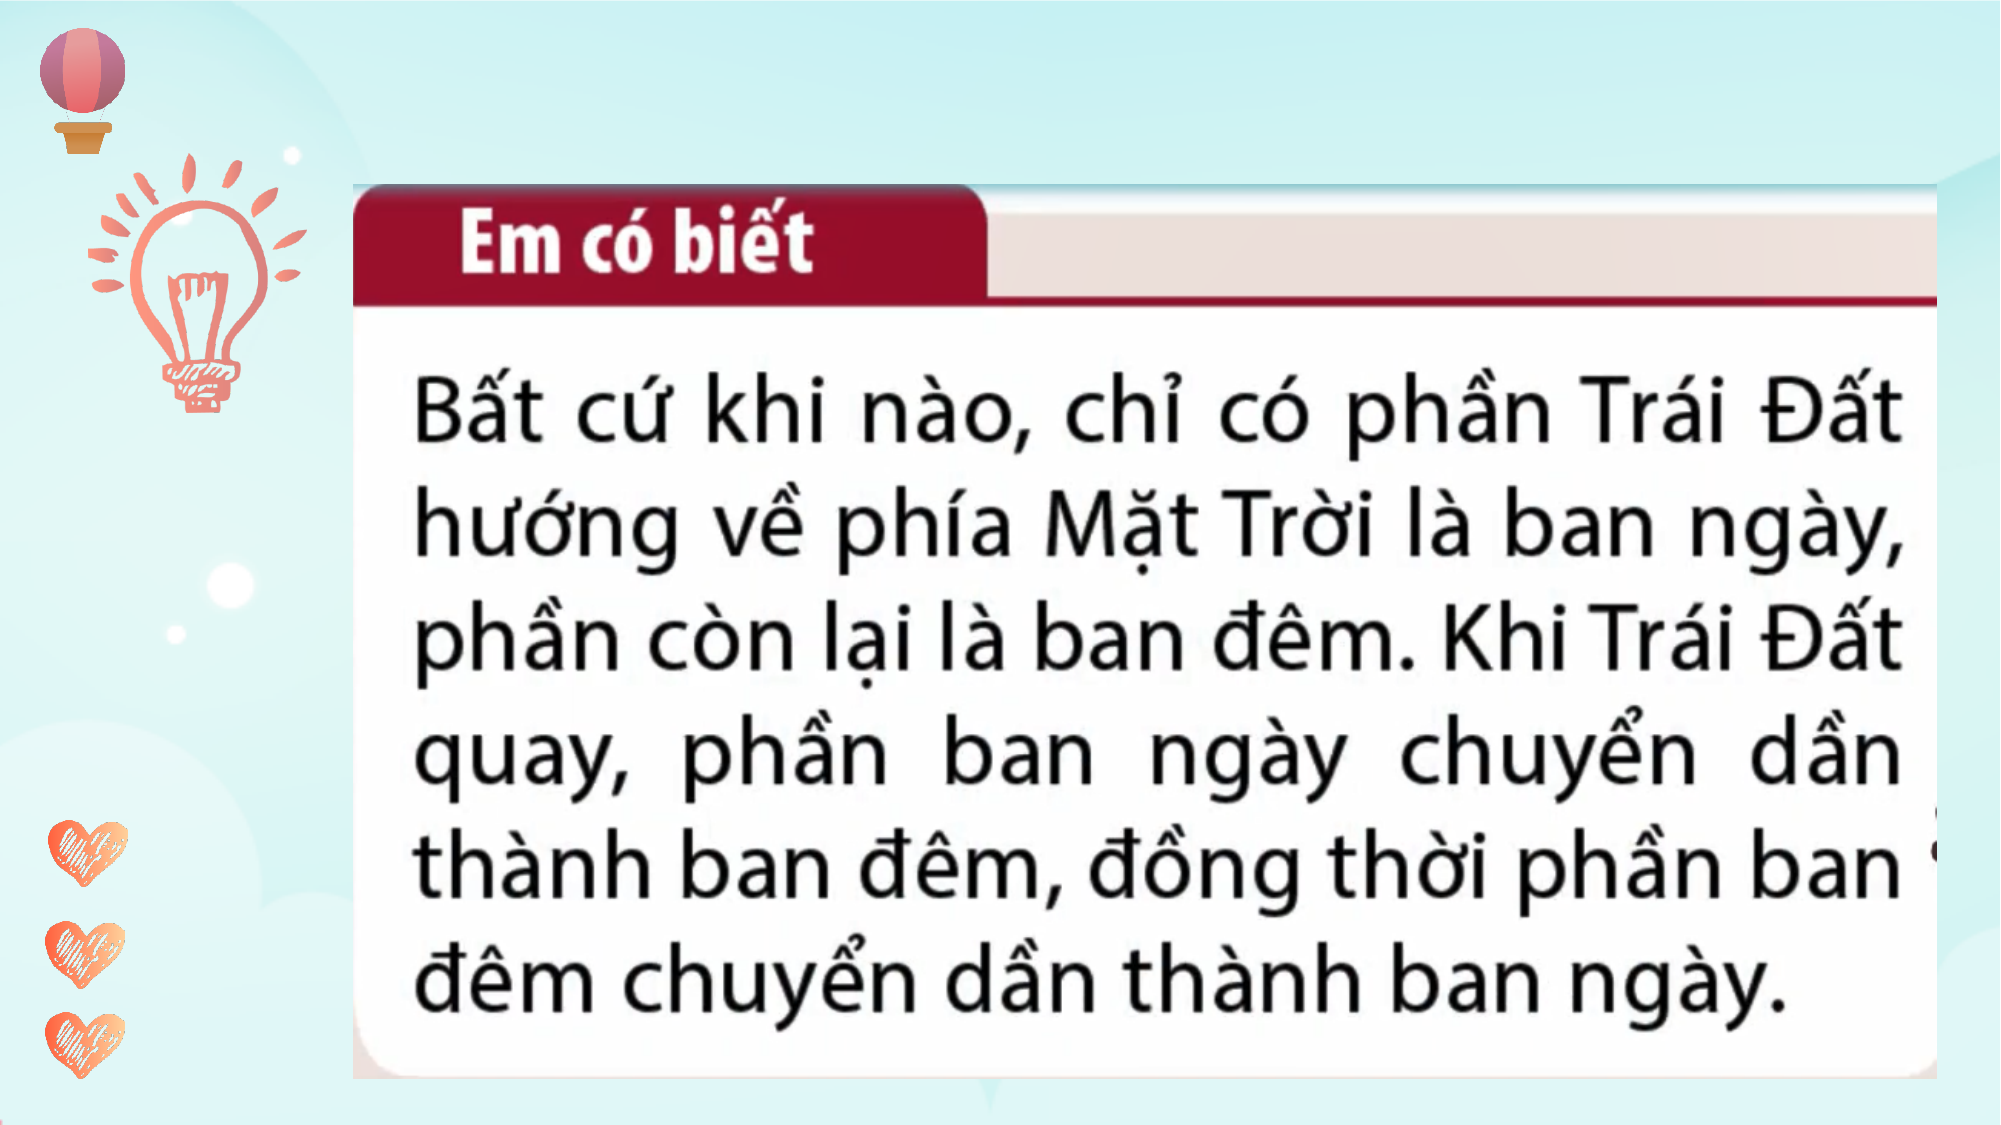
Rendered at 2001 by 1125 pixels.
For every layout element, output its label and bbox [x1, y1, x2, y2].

text_box [40, 28, 188, 154]
picture [0, 0, 2000, 1125]
